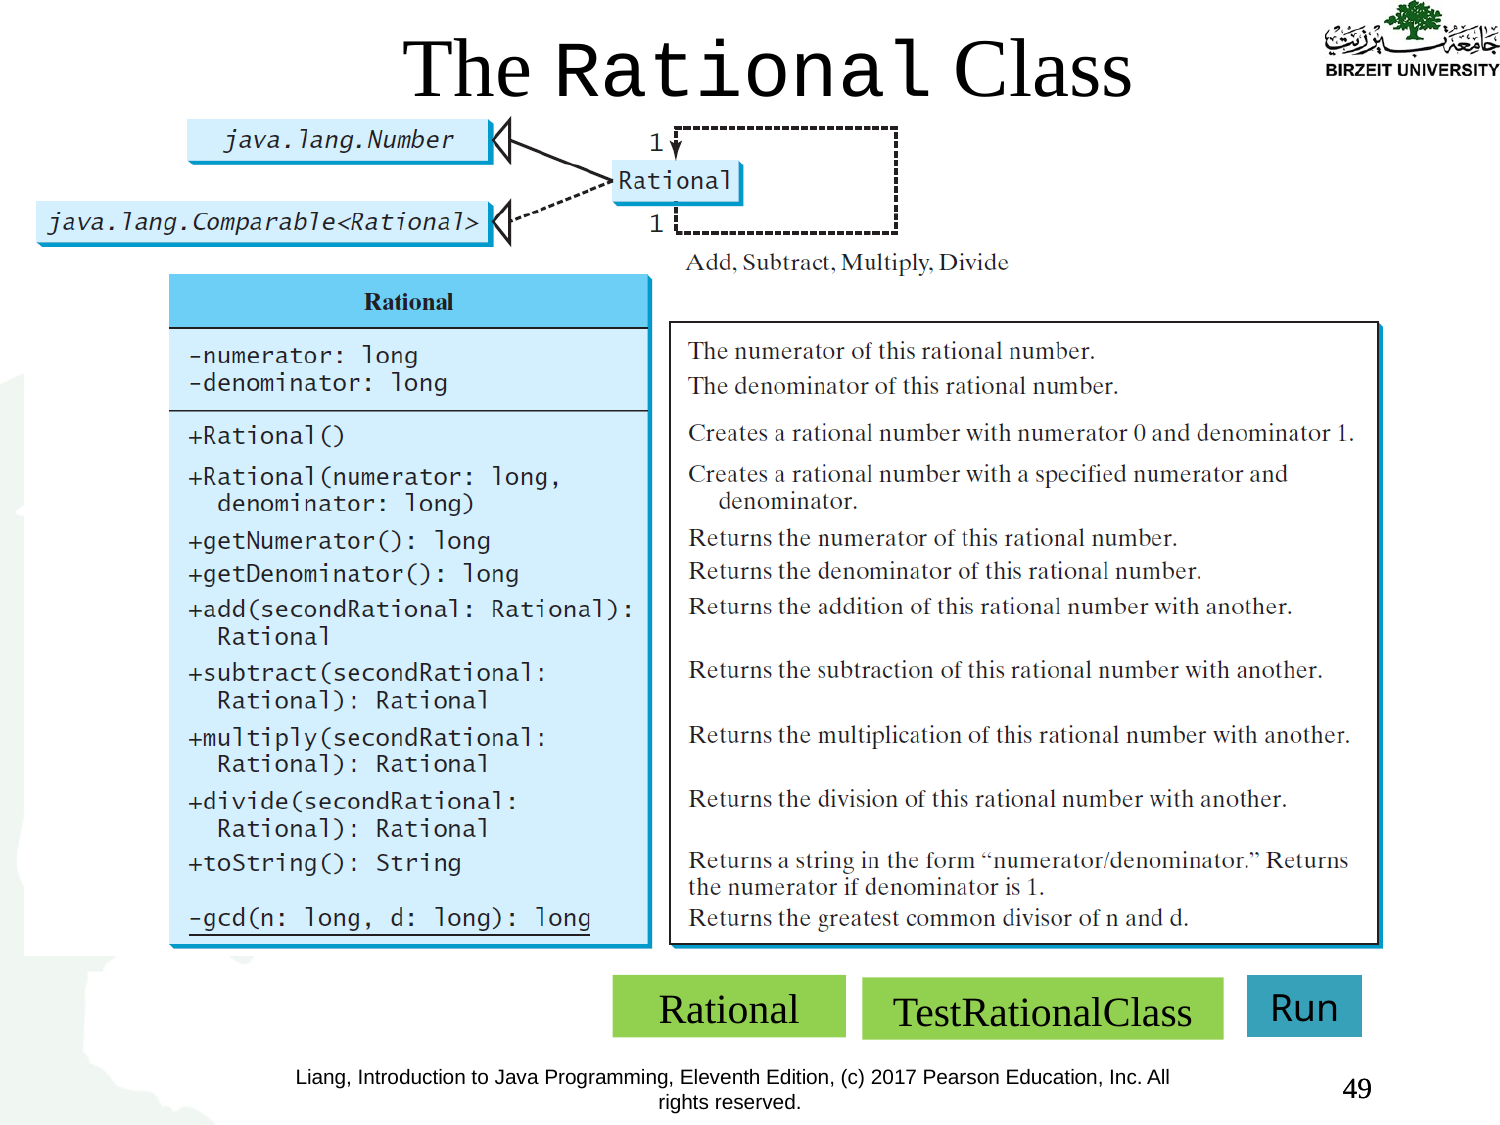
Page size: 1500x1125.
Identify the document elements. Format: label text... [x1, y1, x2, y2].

text_box Run [1247, 974, 1362, 1038]
title The Rational Class [56, 25, 1482, 100]
text_box TestRationalClass [862, 977, 1224, 1040]
text_box Rational [612, 974, 846, 1038]
picture [1325, 0, 1500, 76]
text_box 49 [1074, 1049, 1388, 1125]
picture [24, 115, 1388, 956]
